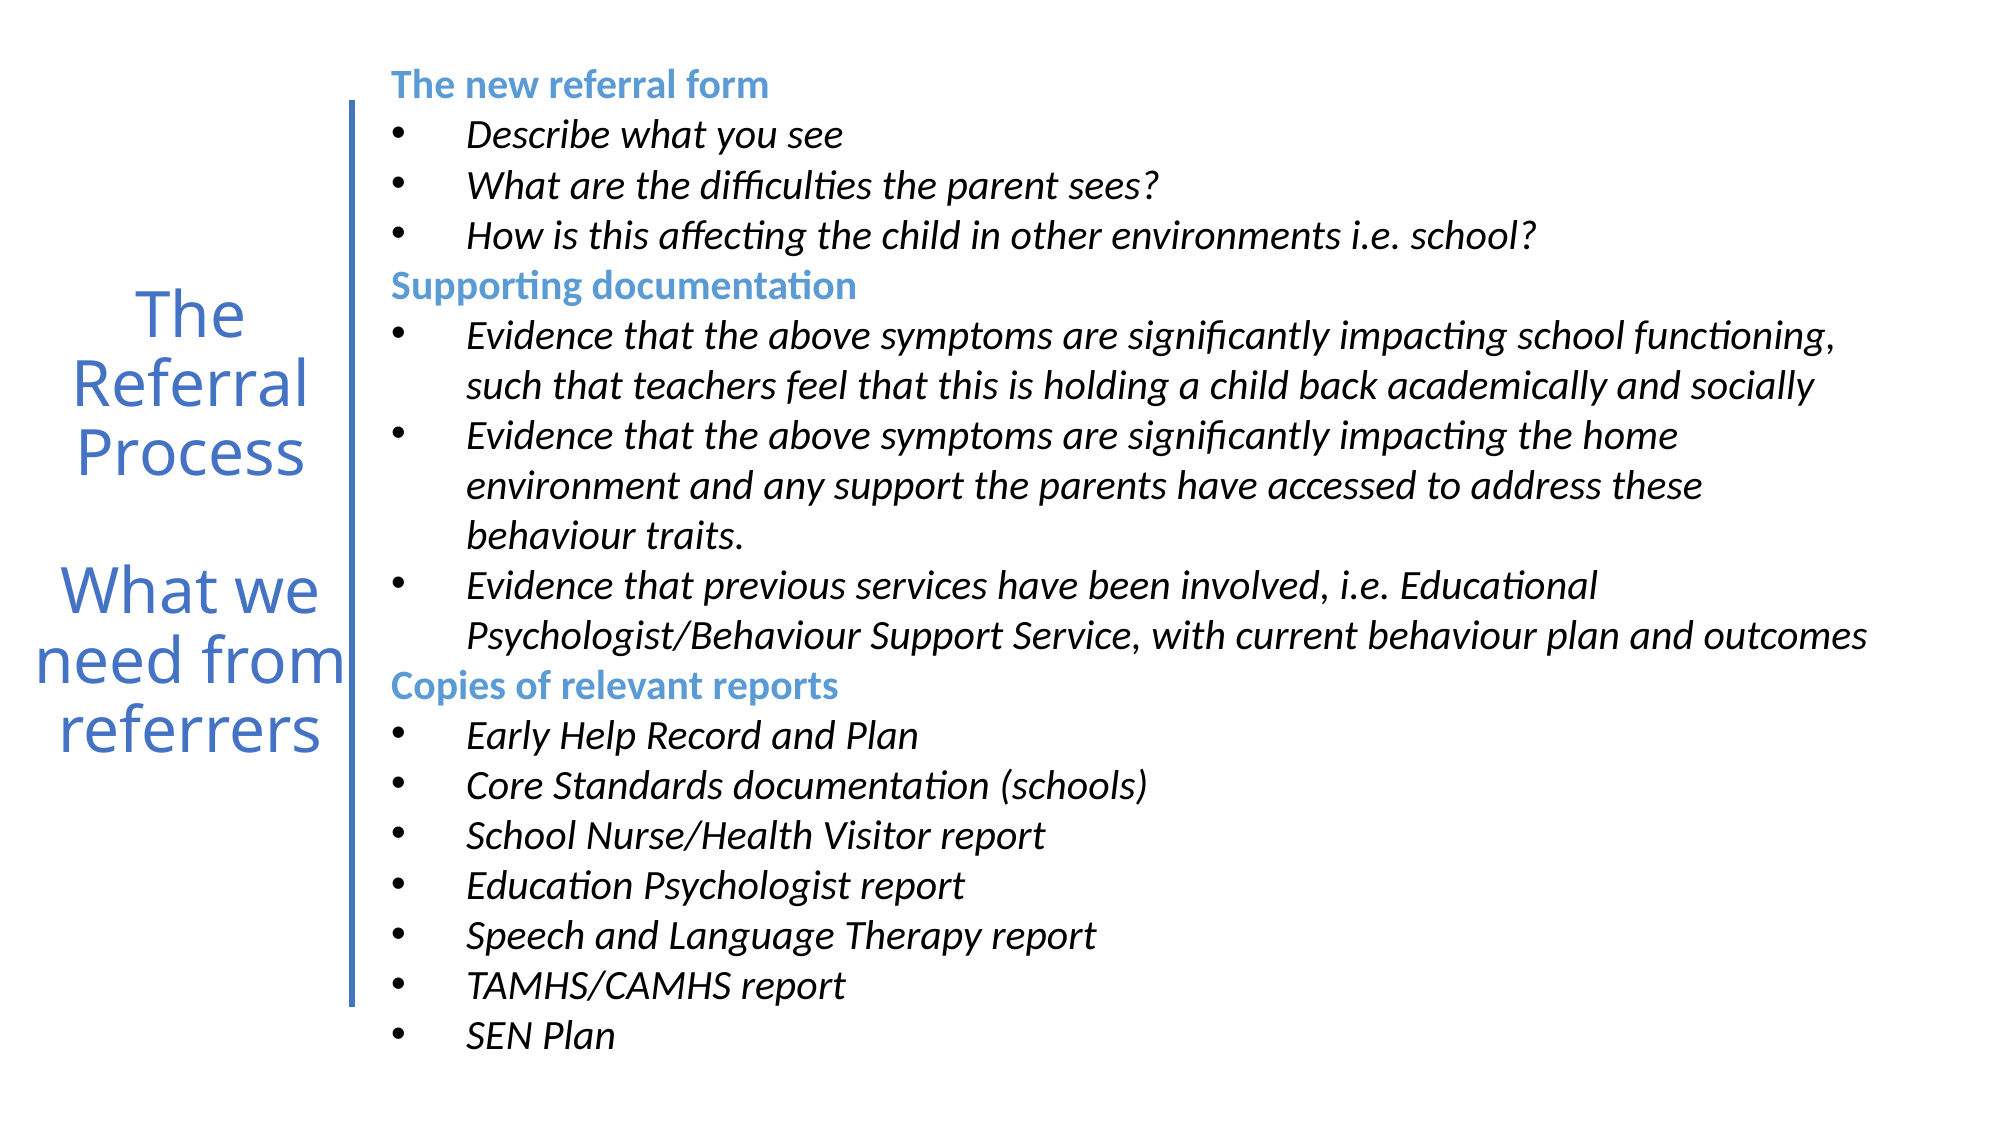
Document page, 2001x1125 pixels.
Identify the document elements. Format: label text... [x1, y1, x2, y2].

text_box The new referral form Describe what you see What are the difficulties the parent sees? How is this affecting the child in other environments i.e. school? Supporting documentation Evidence that the above symptoms are significantly impacting school functioning, such that teachers feel that this is holding a child back academically and socially Evidence that the above symptoms are significantly impacting the home environment and any support the parents have accessed to address these behaviour traits. Evidence that previous services have been involved, i.e. Educational Psychologist/Behaviour Support Service, with current behaviour plan and outcomes Copies of relevant reports Early Help Record and Plan Core Standards documentation (schools) School Nurse/Health Visitor report Education Psychologist report Speech and Language Therapy report TAMHS/CAMHS report SEN Plan [376, 49, 1888, 1066]
title The Referral Process What we need from referrers [17, 263, 349, 862]
title The Referral Process What we need from referrers [355, 263, 364, 862]
